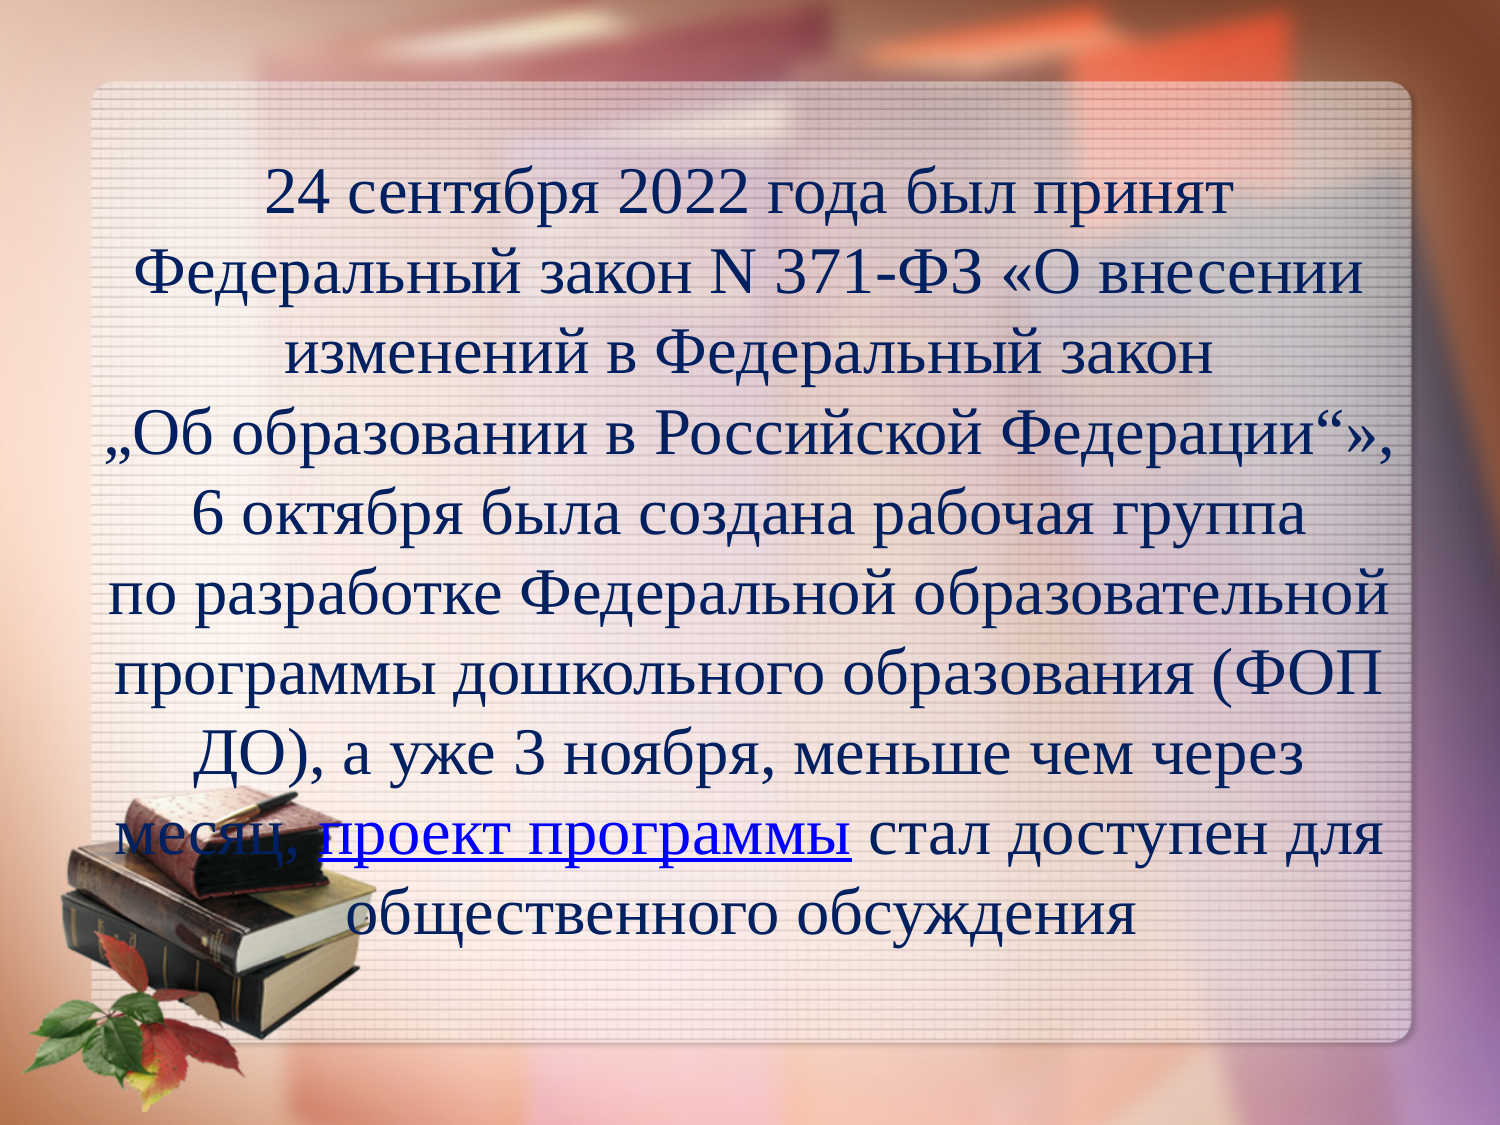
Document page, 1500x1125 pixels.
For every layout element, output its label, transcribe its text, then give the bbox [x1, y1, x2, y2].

picture [0, 0, 1500, 1125]
title 24 сентября 2022 года был принят Федеральный закон N 371-ФЗ «О внесении изменений в Федеральный закон „Об образовании в Российской Федерации“», 6 октября была создана рабочая группа по разработке Федеральной образовательной программы дошкольного образования (ФОП ДО), а уже 3 ноября, меньше чем через месяц, проект программы стал доступен для общественного обсуждения [75, 45, 1425, 1050]
